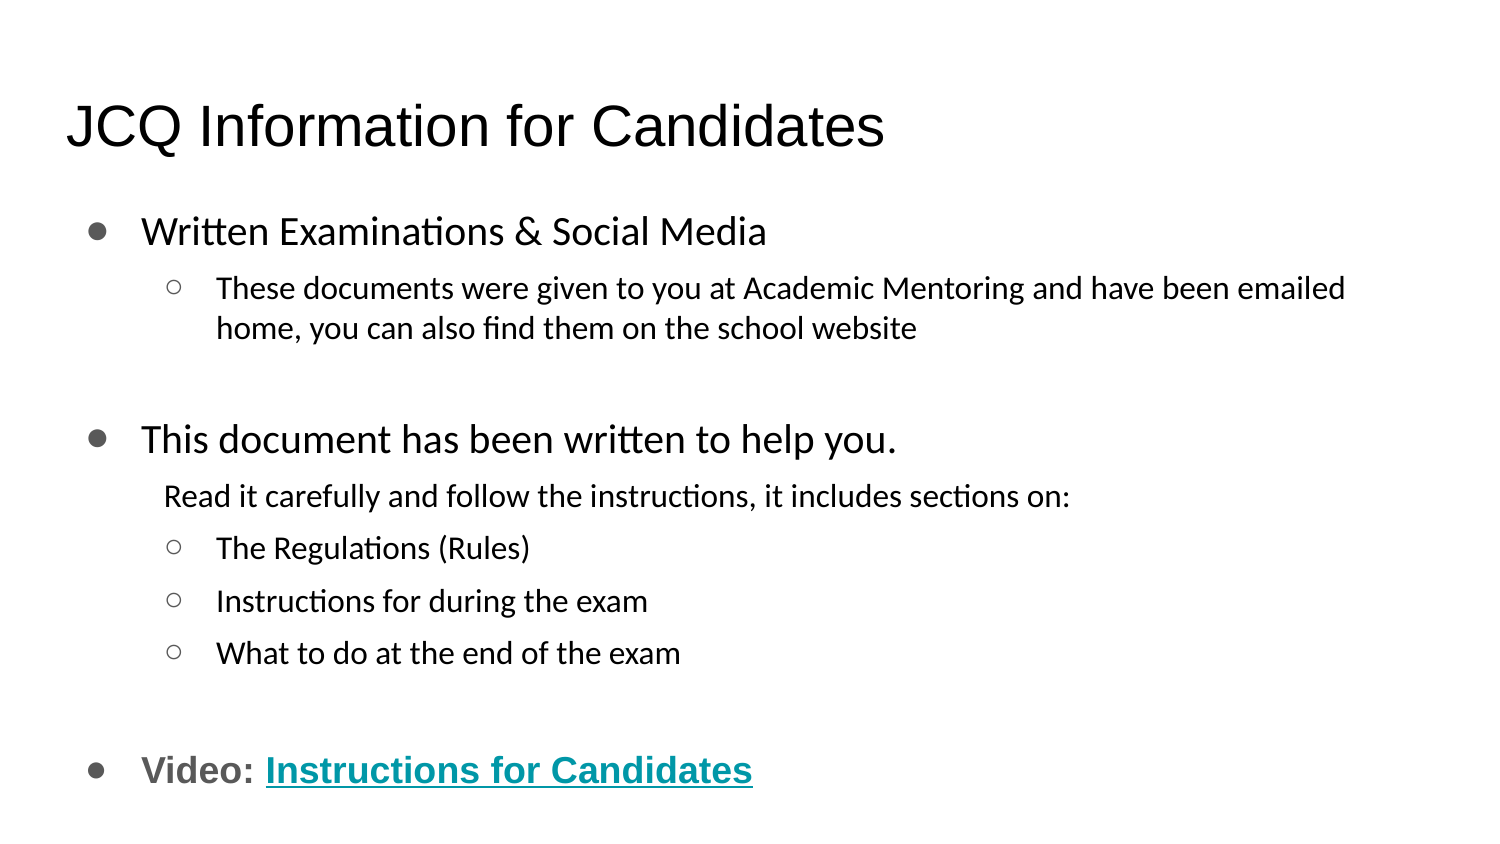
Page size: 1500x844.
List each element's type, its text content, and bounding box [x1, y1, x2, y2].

list Written Examinations & Social Media These documents were given to you at Academic Mentoring and have been emailed home, you can also find them on the school website This document has been written to help you. Read it carefully and follow the instructions, it includes sections on: The Regulations (Rules) Instructions for during the exam What to do at the end of the exam Video: Instructions for Candidates [51, 189, 1449, 800]
title JCQ Information for Candidates [51, 72, 1449, 167]
